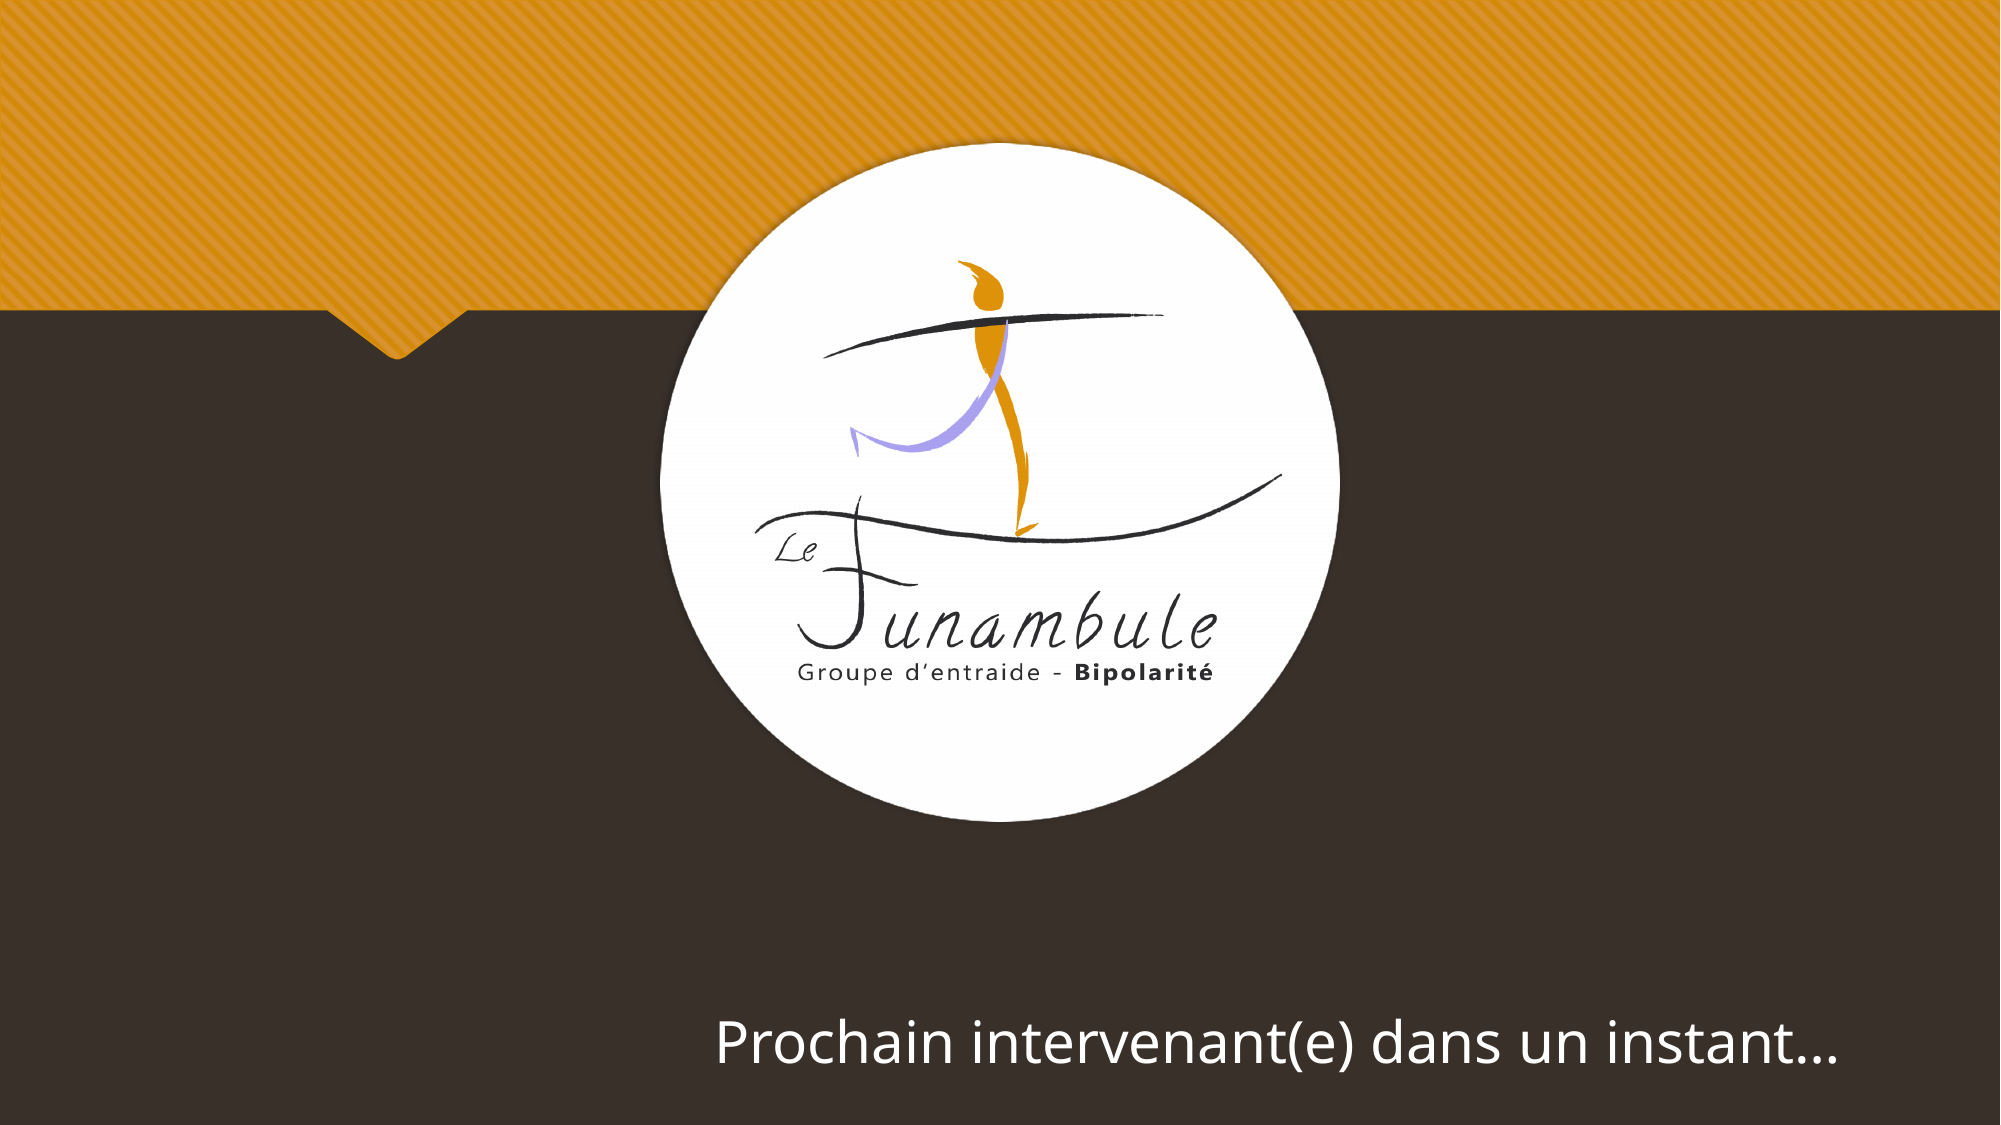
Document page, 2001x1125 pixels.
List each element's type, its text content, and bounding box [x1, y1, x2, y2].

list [659, 143, 1341, 822]
text_box Prochain intervenant(e) dans un instant… [699, 997, 1857, 1083]
